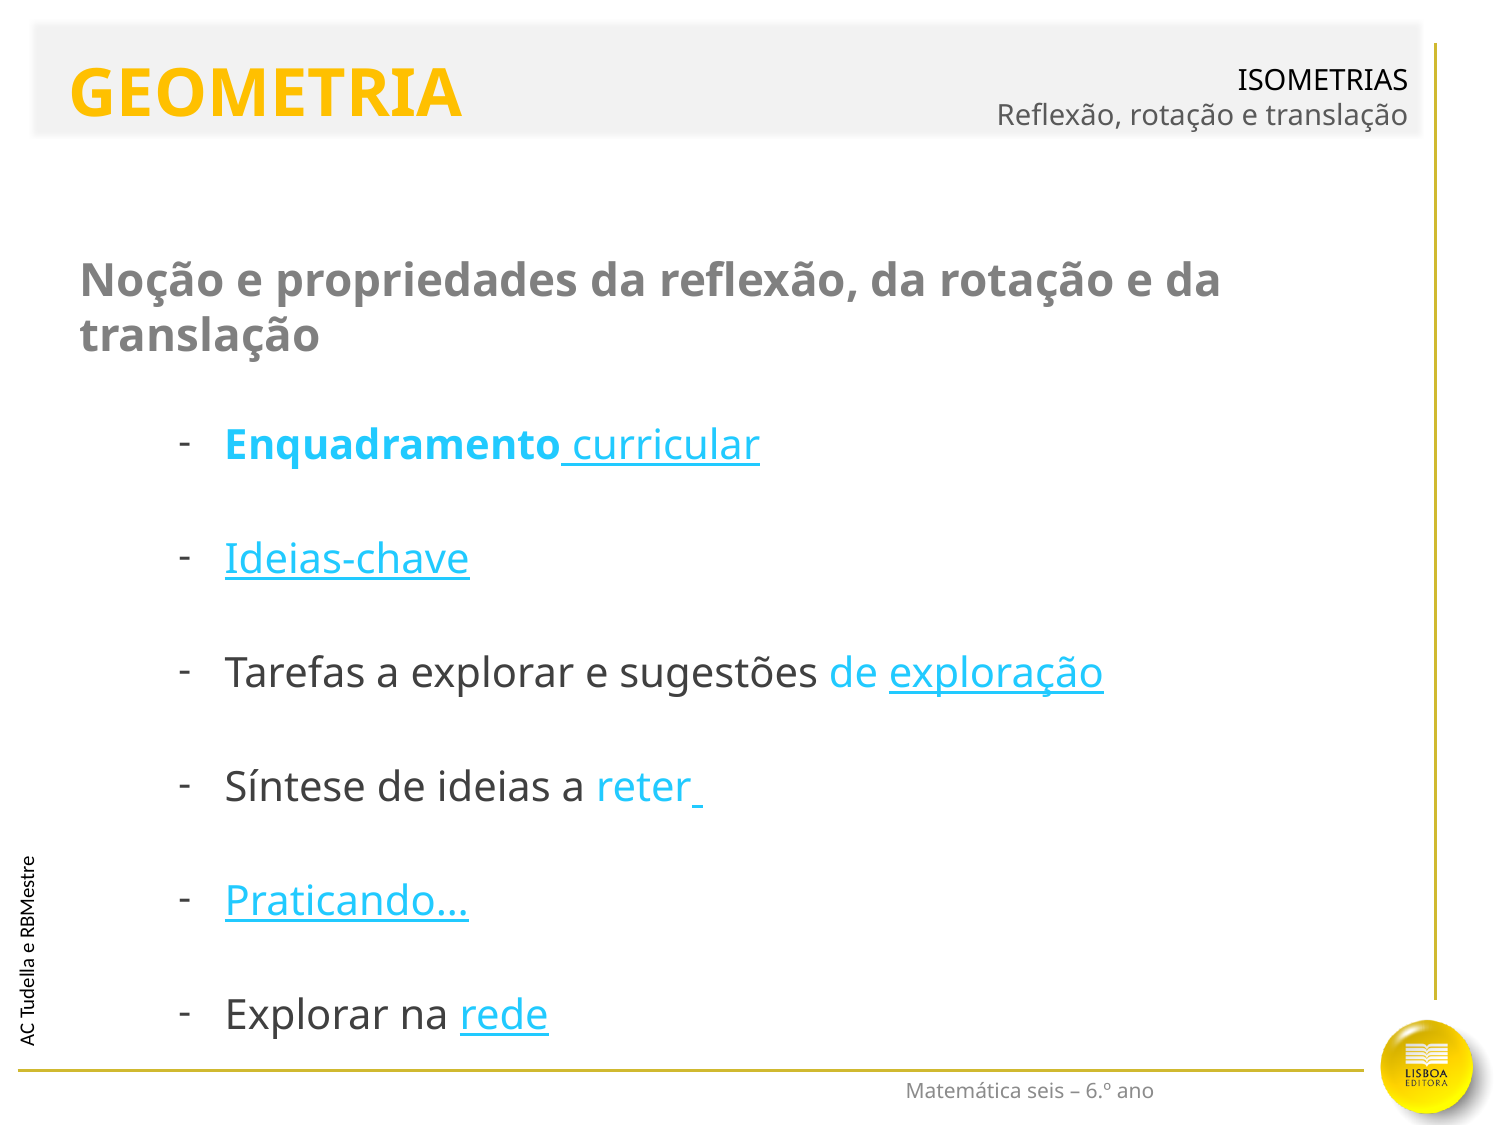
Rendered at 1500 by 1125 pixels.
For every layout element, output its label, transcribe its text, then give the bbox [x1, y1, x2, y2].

picture [1364, 1000, 1500, 1125]
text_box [29, 18, 1424, 141]
text_box Noção e propriedades da reflexão, da rotação e da translação Enquadramento curricular Ideias-chave Tarefas a explorar e sugestões de exploração Síntese de ideias a reter Praticando… Explorar na rede [64, 243, 1436, 1098]
